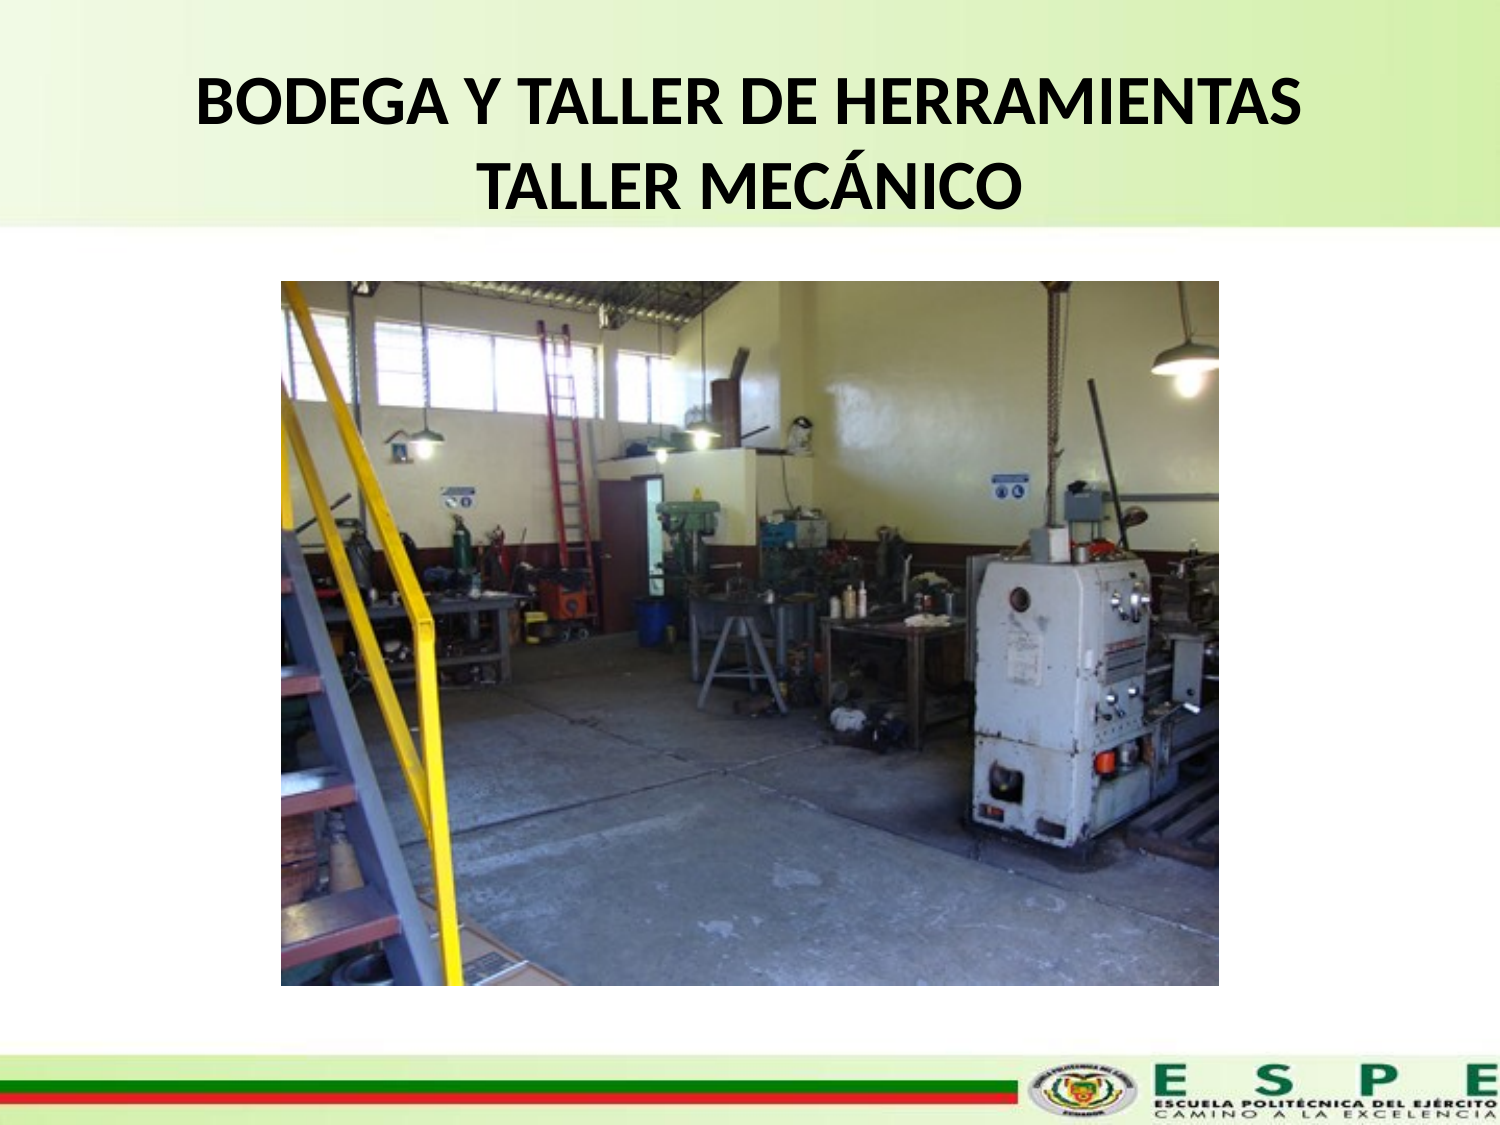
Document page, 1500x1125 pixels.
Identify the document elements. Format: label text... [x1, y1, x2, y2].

title BODEGA Y TALLER DE HERRAMIENTAS TALLER MECÁNICO [75, 45, 1425, 233]
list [281, 281, 1219, 986]
picture [0, 0, 1500, 1125]
